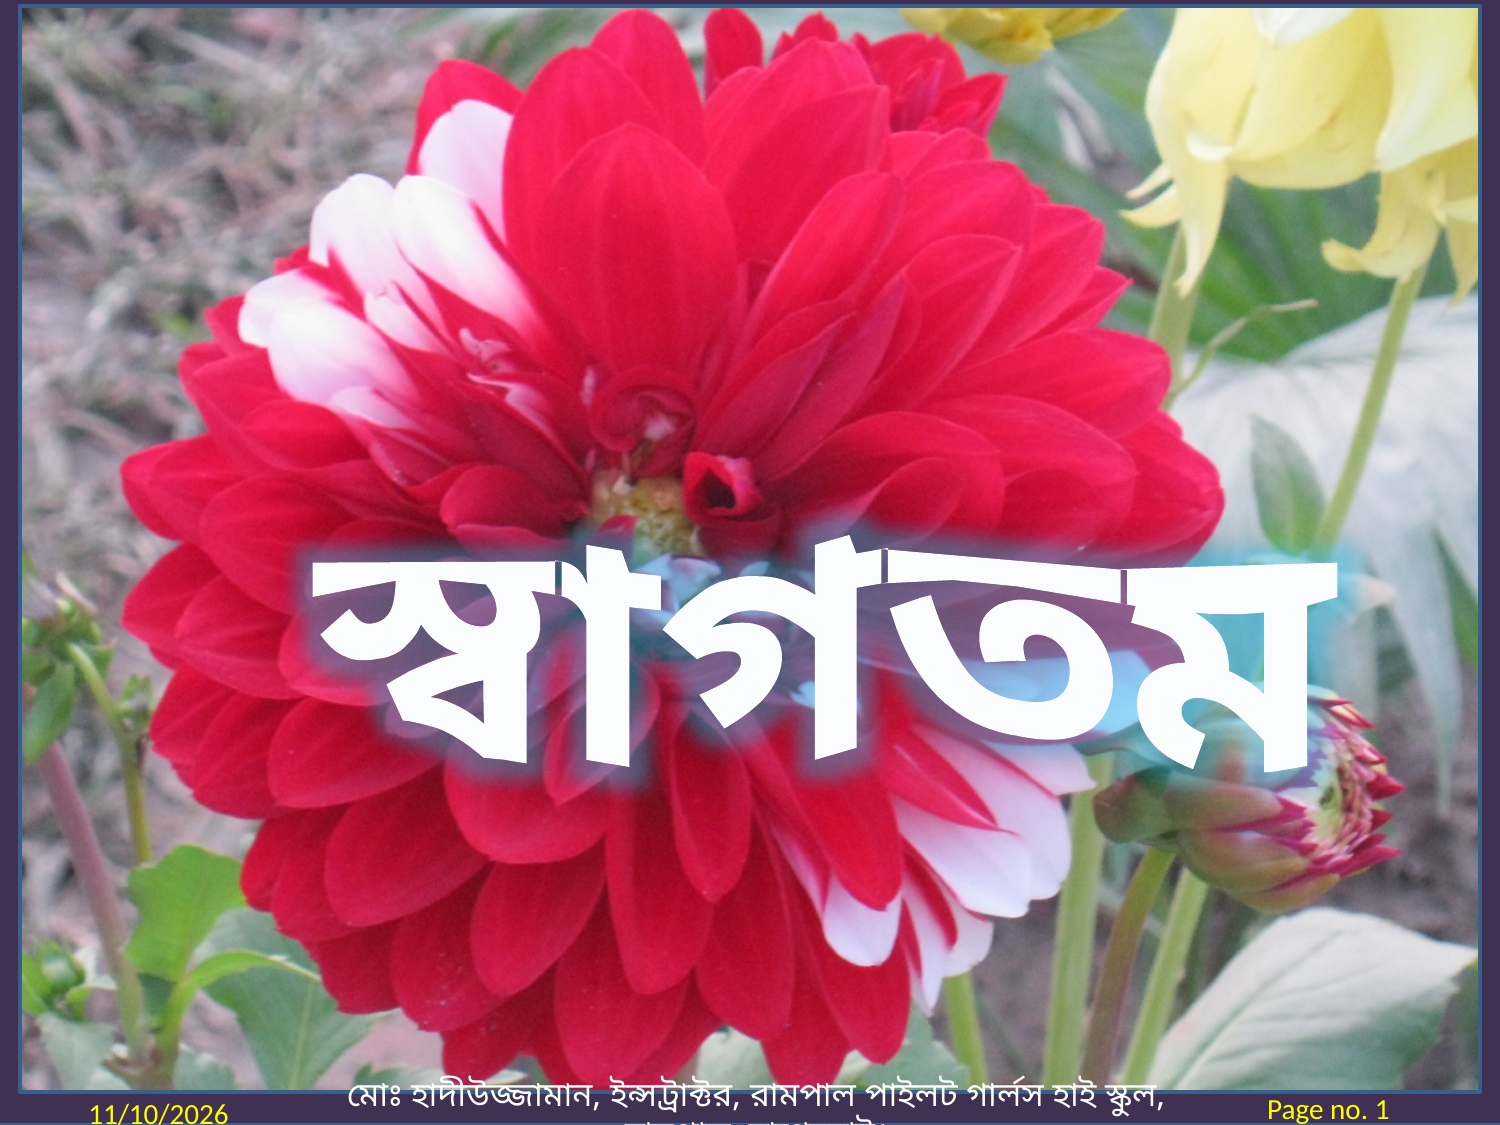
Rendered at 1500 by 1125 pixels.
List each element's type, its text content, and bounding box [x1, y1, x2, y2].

picture [22, 8, 1478, 1090]
text_box মোঃ হাদীউজ্জামান, ইন্সট্রাক্টর, রামপাল পাইলট গার্লস হাই স্কুল, রামপাল, বাগেরহাট। [287, 1087, 1219, 1125]
text_box 16-Jun-20 [60, 1082, 257, 1125]
text_box Page no. 1 [1219, 1077, 1437, 1125]
text_box [0, 0, 1500, 1125]
